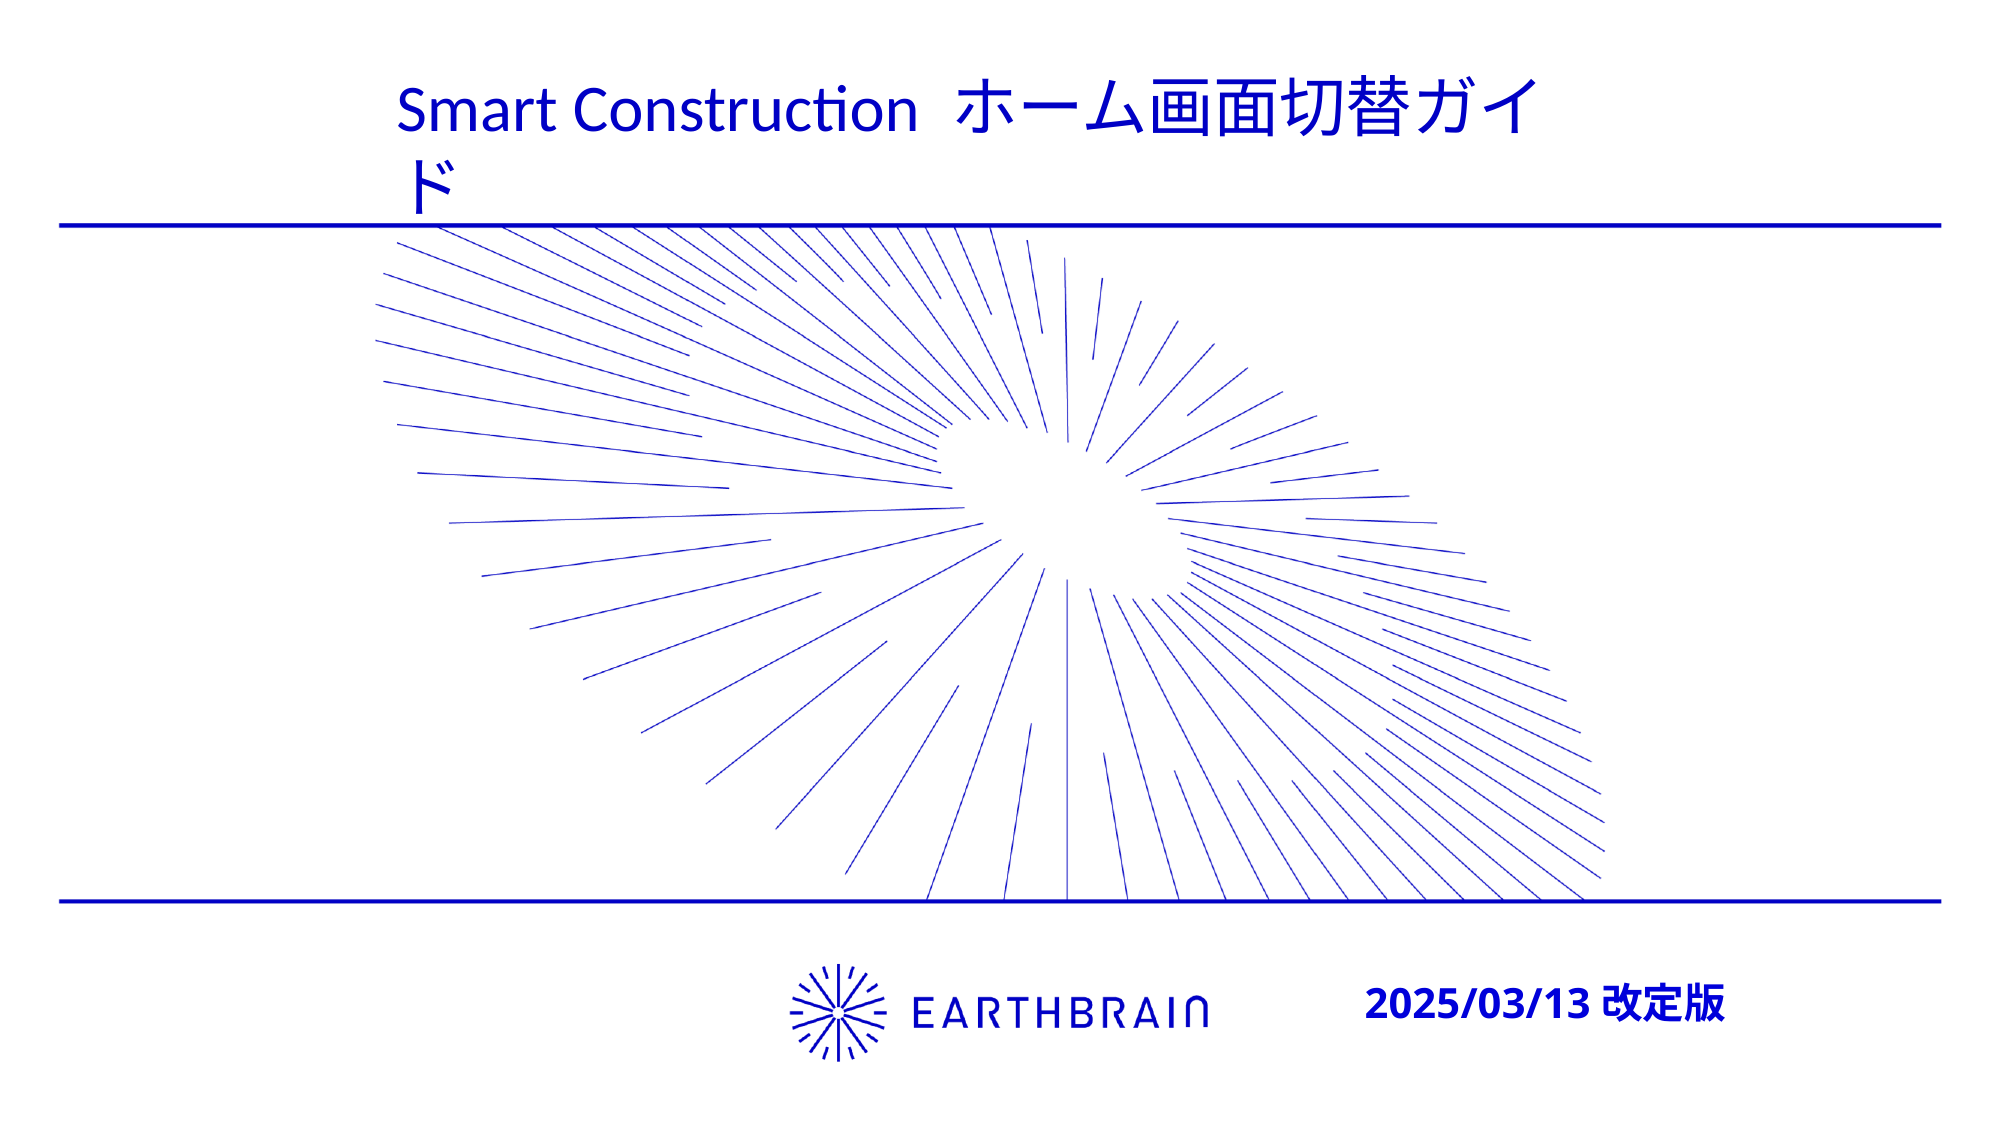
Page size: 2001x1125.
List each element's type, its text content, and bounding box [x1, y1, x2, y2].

picture [58, 223, 1942, 904]
picture [789, 963, 1208, 1062]
title Smart Construction ホーム画面切替ガイド [394, 62, 1603, 253]
text_box 2025/03/13改定版 [1362, 974, 1913, 1028]
